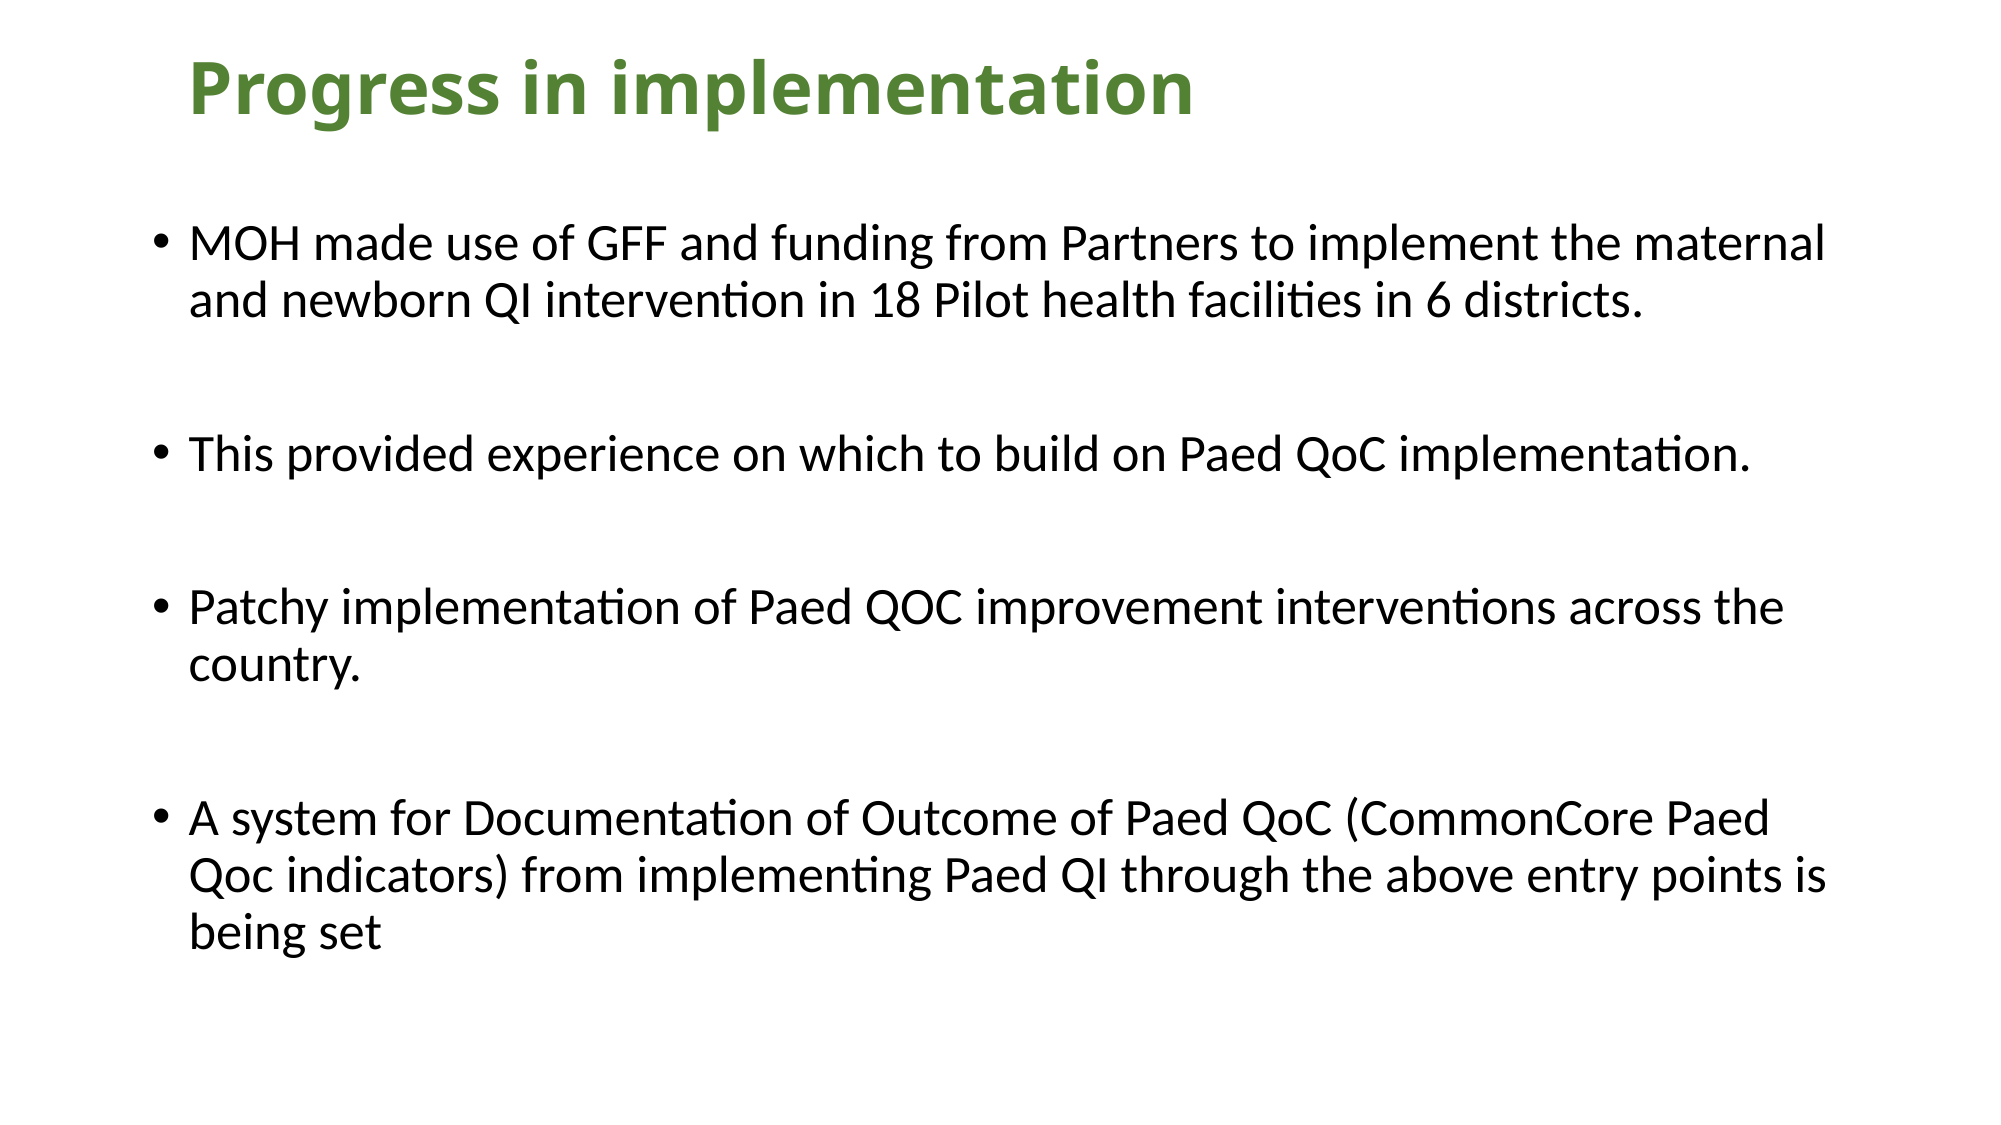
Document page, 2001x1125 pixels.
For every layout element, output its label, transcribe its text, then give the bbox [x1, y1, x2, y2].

title Progress in implementation [172, 35, 1271, 148]
list MOH made use of GFF and funding from Partners to implement the maternal and newborn QI intervention in 18 Pilot health facilities in 6 districts. This provided experience on which to build on Paed QoC implementation. Patchy implementation of Paed QOC improvement interventions across the country. A system for Documentation of Outcome of Paed QoC (CommonCore Paed Qoc indicators) from implementing Paed QI through the above entry points is being set [137, 207, 1863, 1014]
